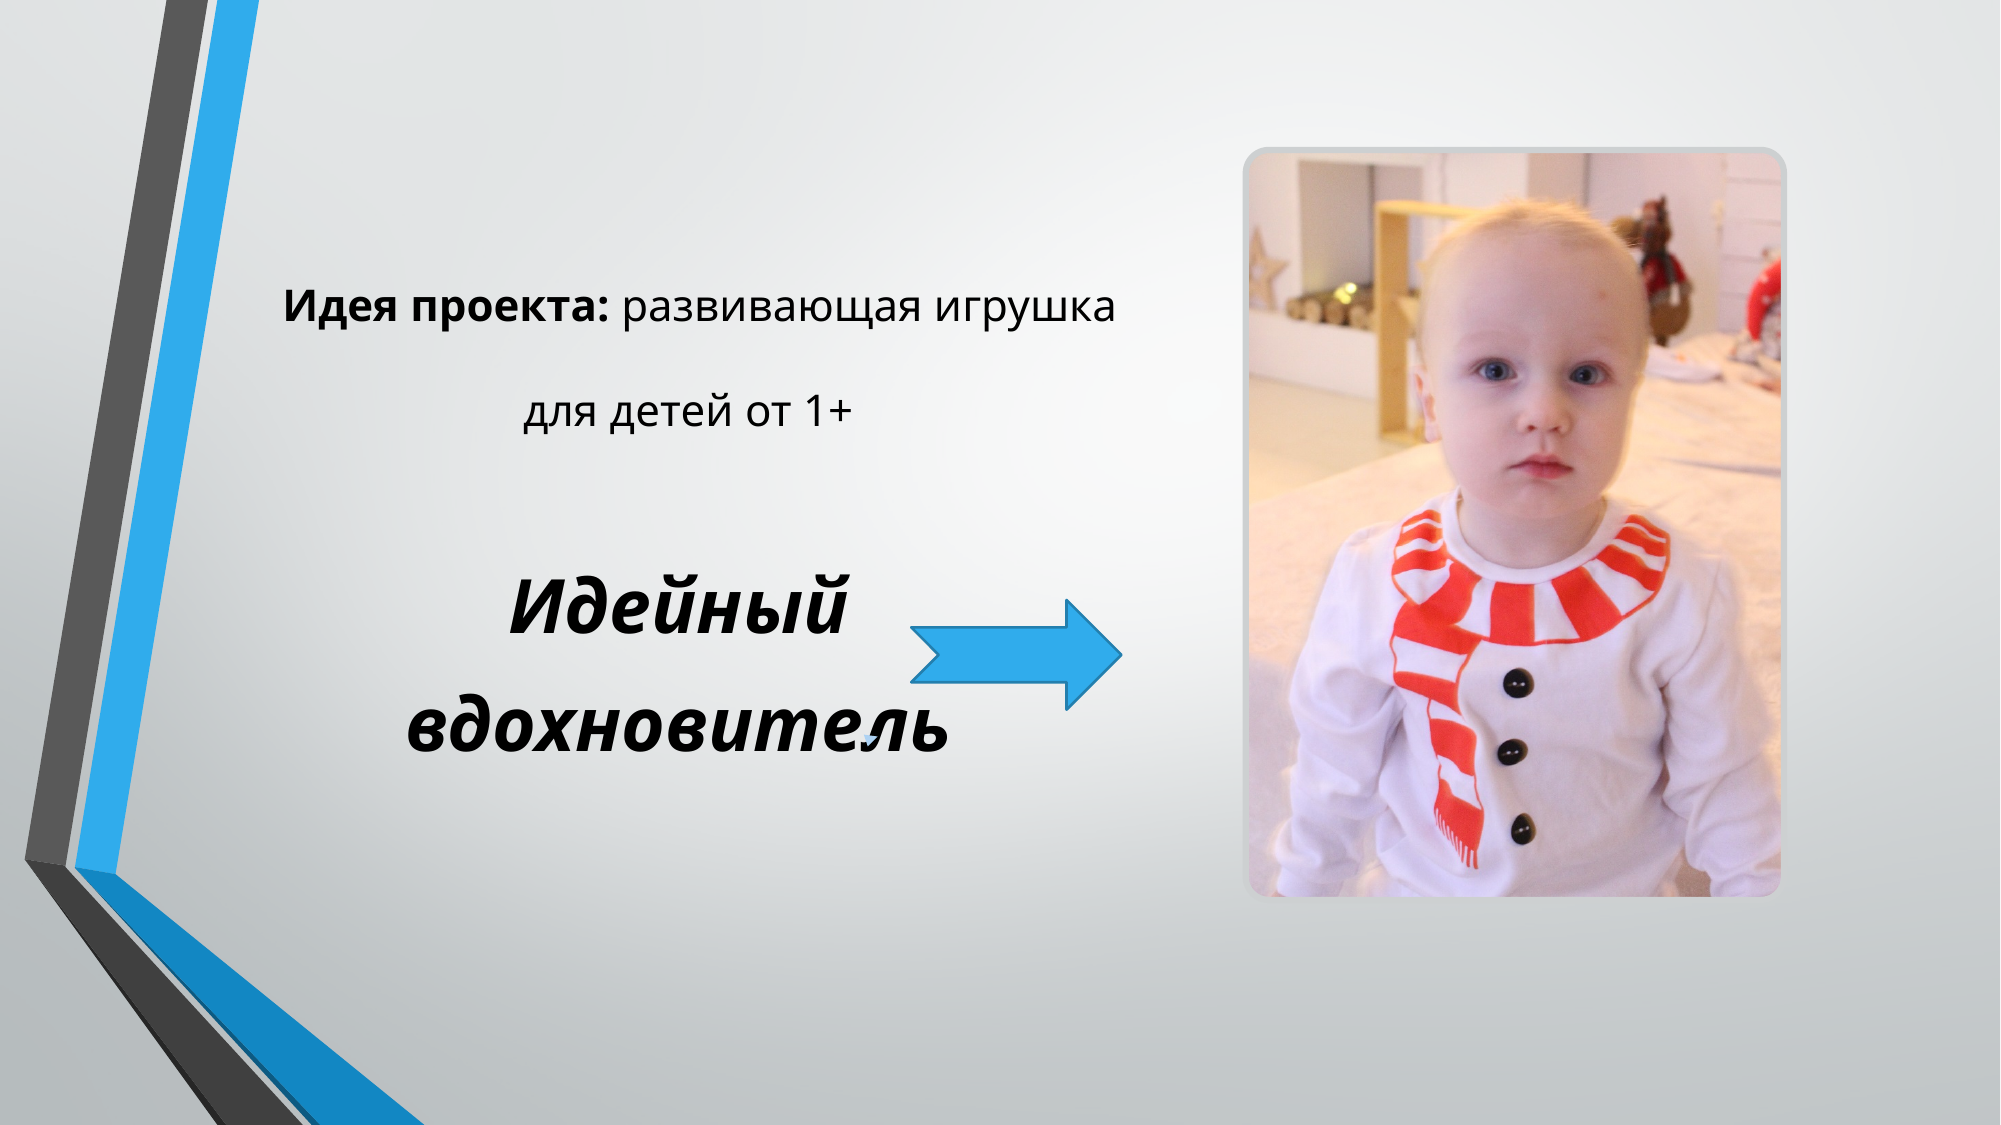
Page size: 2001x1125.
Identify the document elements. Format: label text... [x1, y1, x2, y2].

title Идея проекта: развивающая игрушка для детей от 1+ [243, 269, 1134, 495]
text_box [910, 598, 1123, 711]
picture [1245, 149, 1785, 901]
list Идейный вдохновитель [243, 512, 1134, 813]
